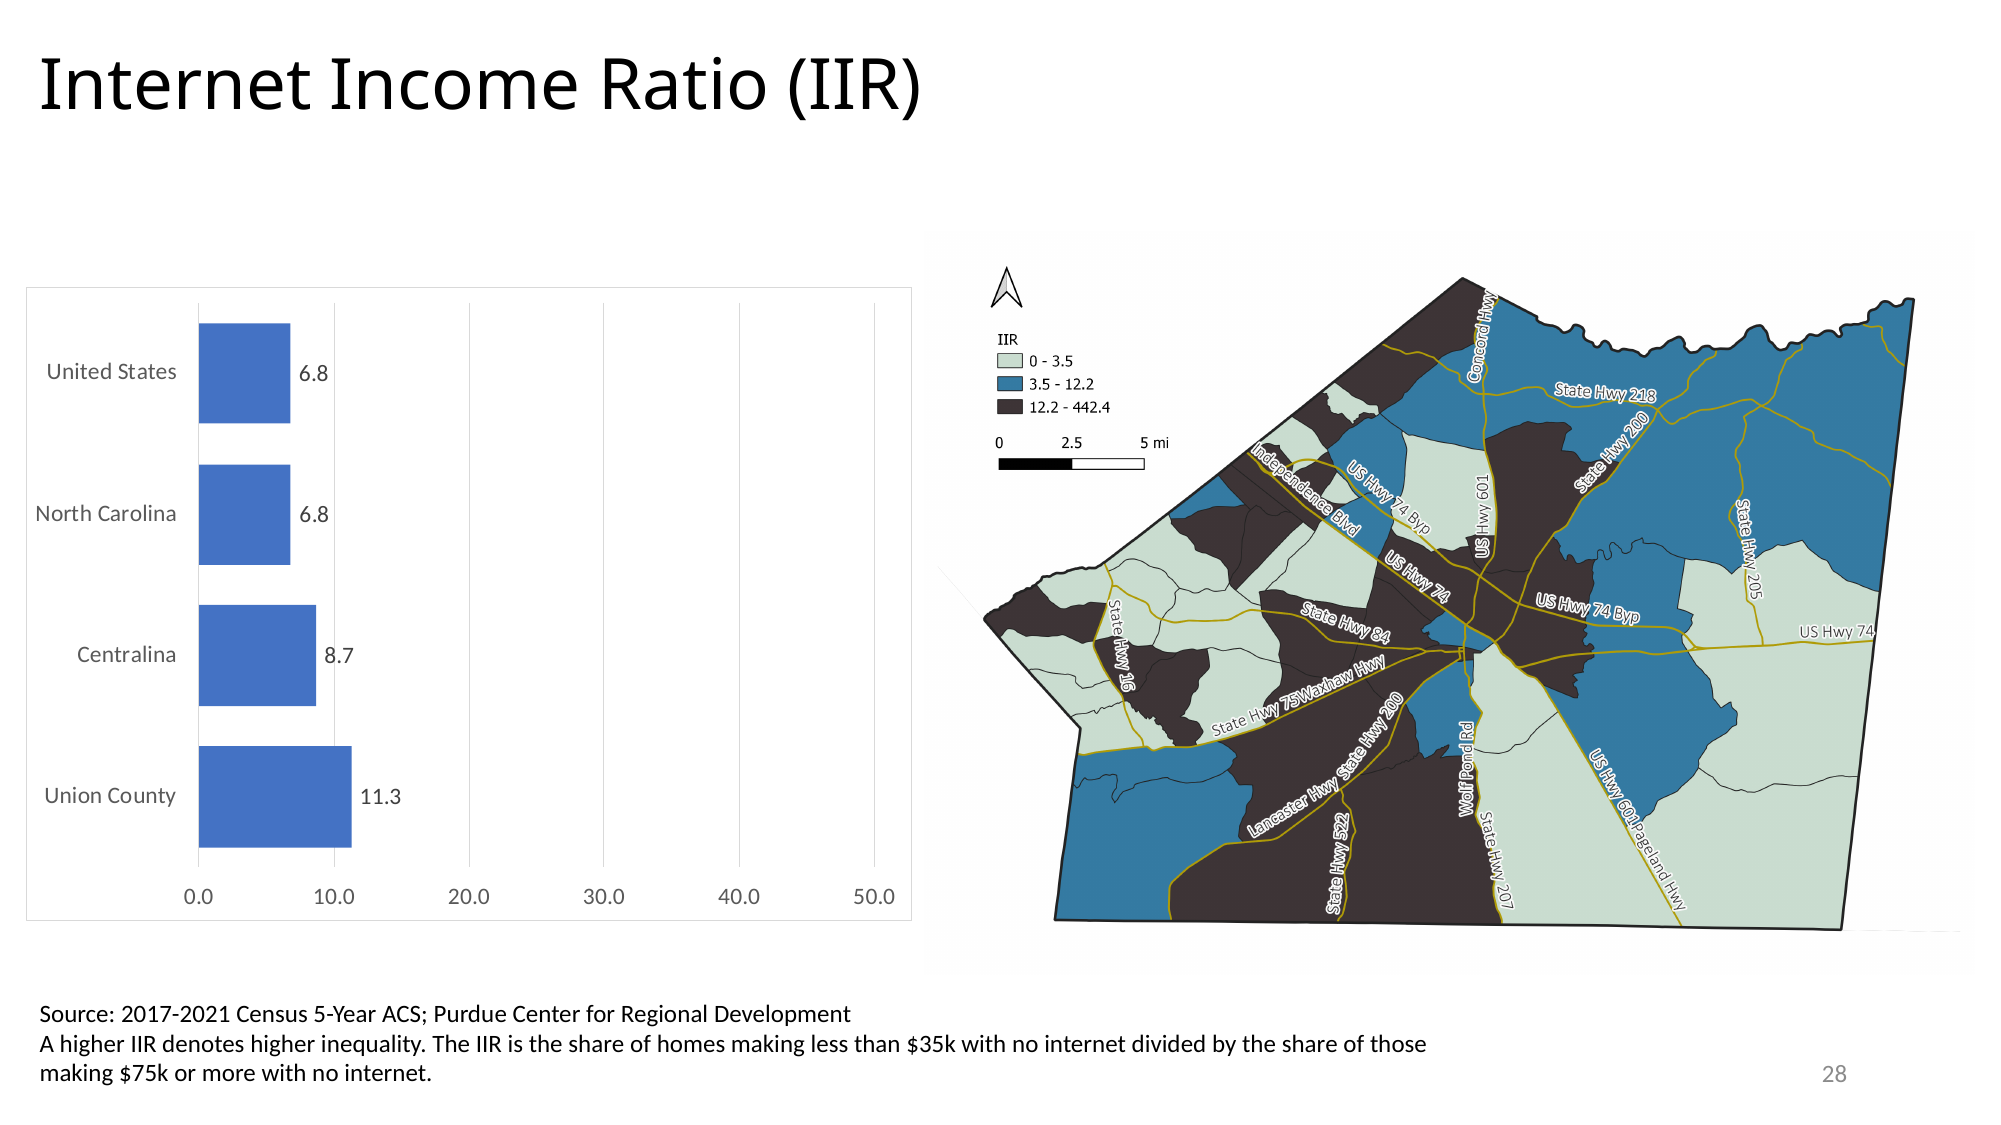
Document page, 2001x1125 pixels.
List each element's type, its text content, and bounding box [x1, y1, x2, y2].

title Internet Income Ratio (IIR) [24, 5, 1963, 169]
slide_number 28 [1412, 1042, 1863, 1103]
picture [24, 285, 912, 921]
picture [924, 231, 1975, 975]
text_box Source: 2017-2021 Census 5-Year ACS; Purdue Center for Regional Development A higher IIR denotes higher inequality. The IIR is the share of homes making less than $35k with no internet divided by the share of those making $75k or more with no internet. [24, 989, 1504, 1095]
